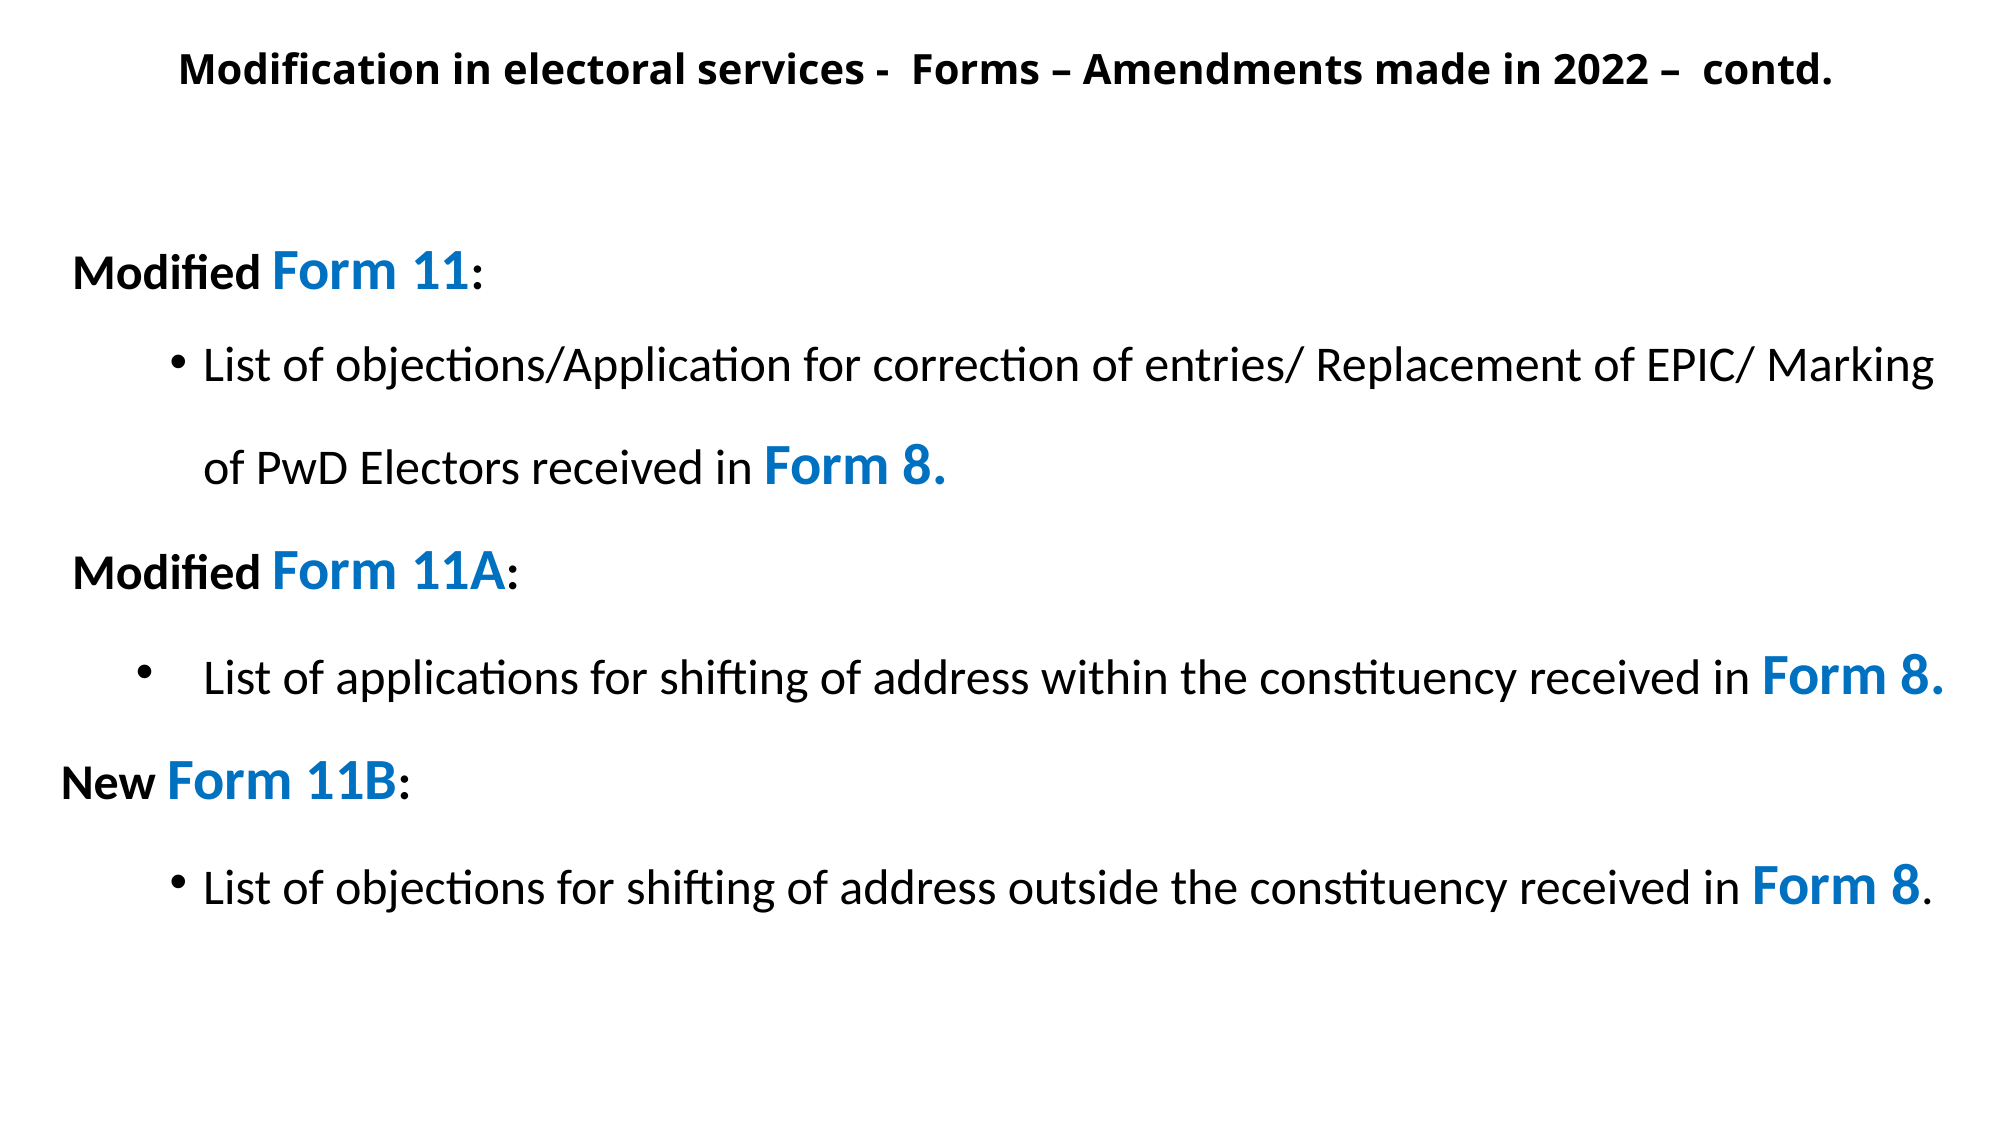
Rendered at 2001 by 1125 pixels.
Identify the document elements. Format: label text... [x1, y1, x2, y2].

text_box Modified Form 11: List of objections/Application for correction of entries/ Replacement of EPIC/ Marking of PwD Electors received in Form 8. Modified Form 11A: List of applications for shifting of address within the constituency received in Form 8. New Form 11B: List of objections for shifting of address outside the constituency received in Form 8. [60, 196, 1951, 916]
text_box Modification in electoral services - Forms – Amendments made in 2022 – contd. [0, 30, 2000, 93]
